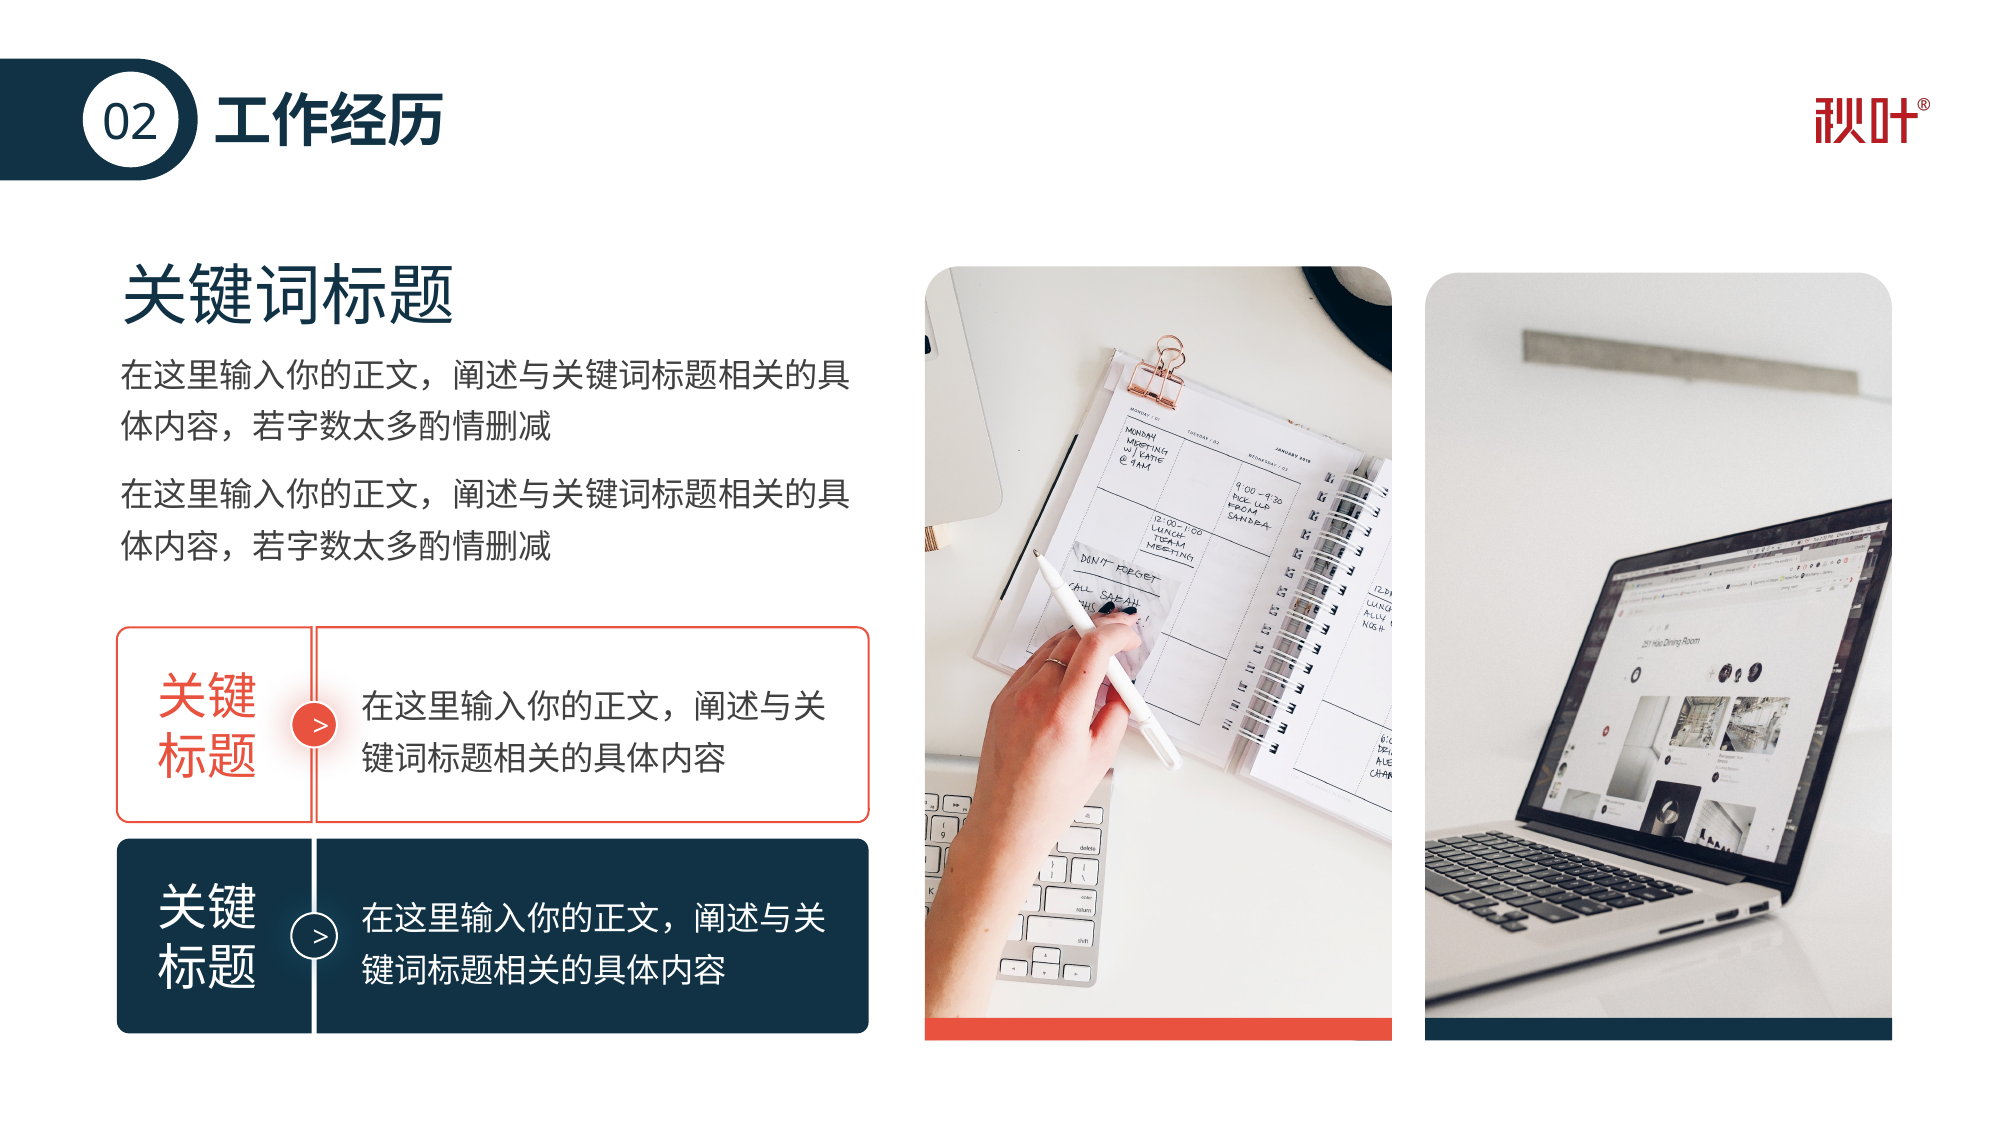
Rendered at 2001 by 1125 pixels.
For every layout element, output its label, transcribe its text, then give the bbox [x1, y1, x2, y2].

text_box 在这里输入你的正文，阐述与关键词标题相关的具体内容，若字数太多酌情删减 [120, 341, 869, 446]
text_box > [290, 700, 338, 749]
text_box 关键 标题 [157, 875, 258, 996]
text_box 关键 标题 [157, 664, 258, 785]
text_box > [290, 912, 338, 960]
text_box 02 [91, 89, 171, 150]
text_box [315, 626, 871, 824]
picture [1425, 272, 1892, 1035]
text_box 在这里输入你的正文，阐述与关键词标题相关的具体内容 [361, 673, 845, 778]
text_box 在这里输入你的正文，阐述与关键词标题相关的具体内容 [361, 885, 845, 989]
picture [924, 266, 1392, 1041]
text_box [115, 626, 313, 824]
text_box [315, 837, 871, 1035]
text_box 关键词标题 [121, 253, 456, 334]
picture [1816, 98, 1930, 143]
text_box [1424, 1017, 1893, 1041]
text_box [115, 837, 313, 1035]
title 工作经历 [213, 91, 1796, 156]
text_box 在这里输入你的正文，阐述与关键词标题相关的具体内容，若字数太多酌情删减 [120, 461, 869, 565]
